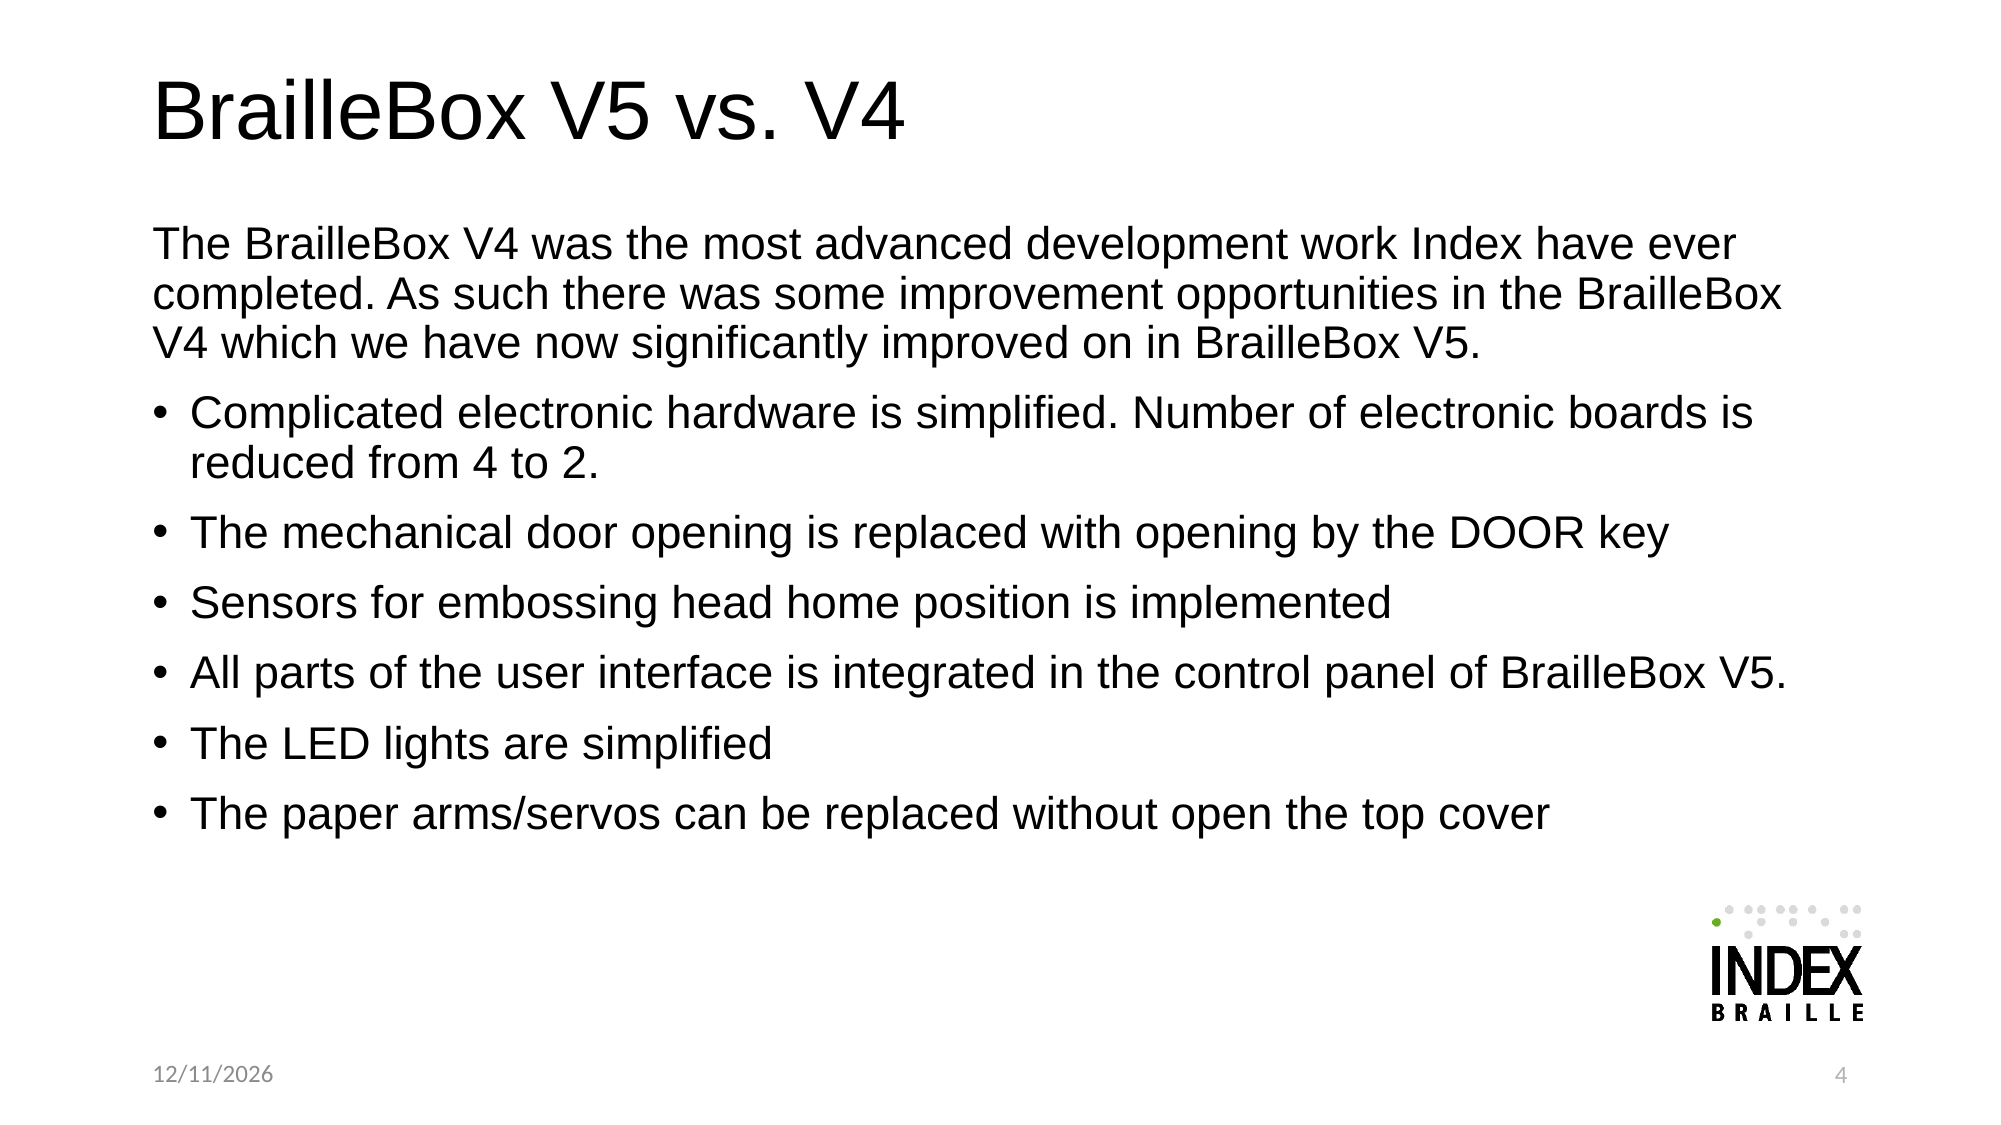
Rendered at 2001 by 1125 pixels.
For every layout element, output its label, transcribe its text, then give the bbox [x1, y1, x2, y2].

title BrailleBox V5 vs. V4 [137, 59, 1863, 166]
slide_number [137, 1042, 317, 1103]
picture [1712, 905, 1863, 1021]
slide_number 4 [1456, 1043, 1863, 1104]
list The BrailleBox V4 was the most advanced development work Index have ever completed. As such there was some improvement opportunities in the BrailleBox V4 which we have now significantly improved on in BrailleBox V5. Complicated electronic hardware is simplified. Number of electronic boards is reduced from 4 to 2. The mechanical door opening is replaced with opening by the DOOR key Sensors for embossing head home position is implemented All parts of the user interface is integrated in the control panel of BrailleBox V5. The LED lights are simplified The paper arms/servos can be replaced without open the top cover [137, 212, 1863, 884]
